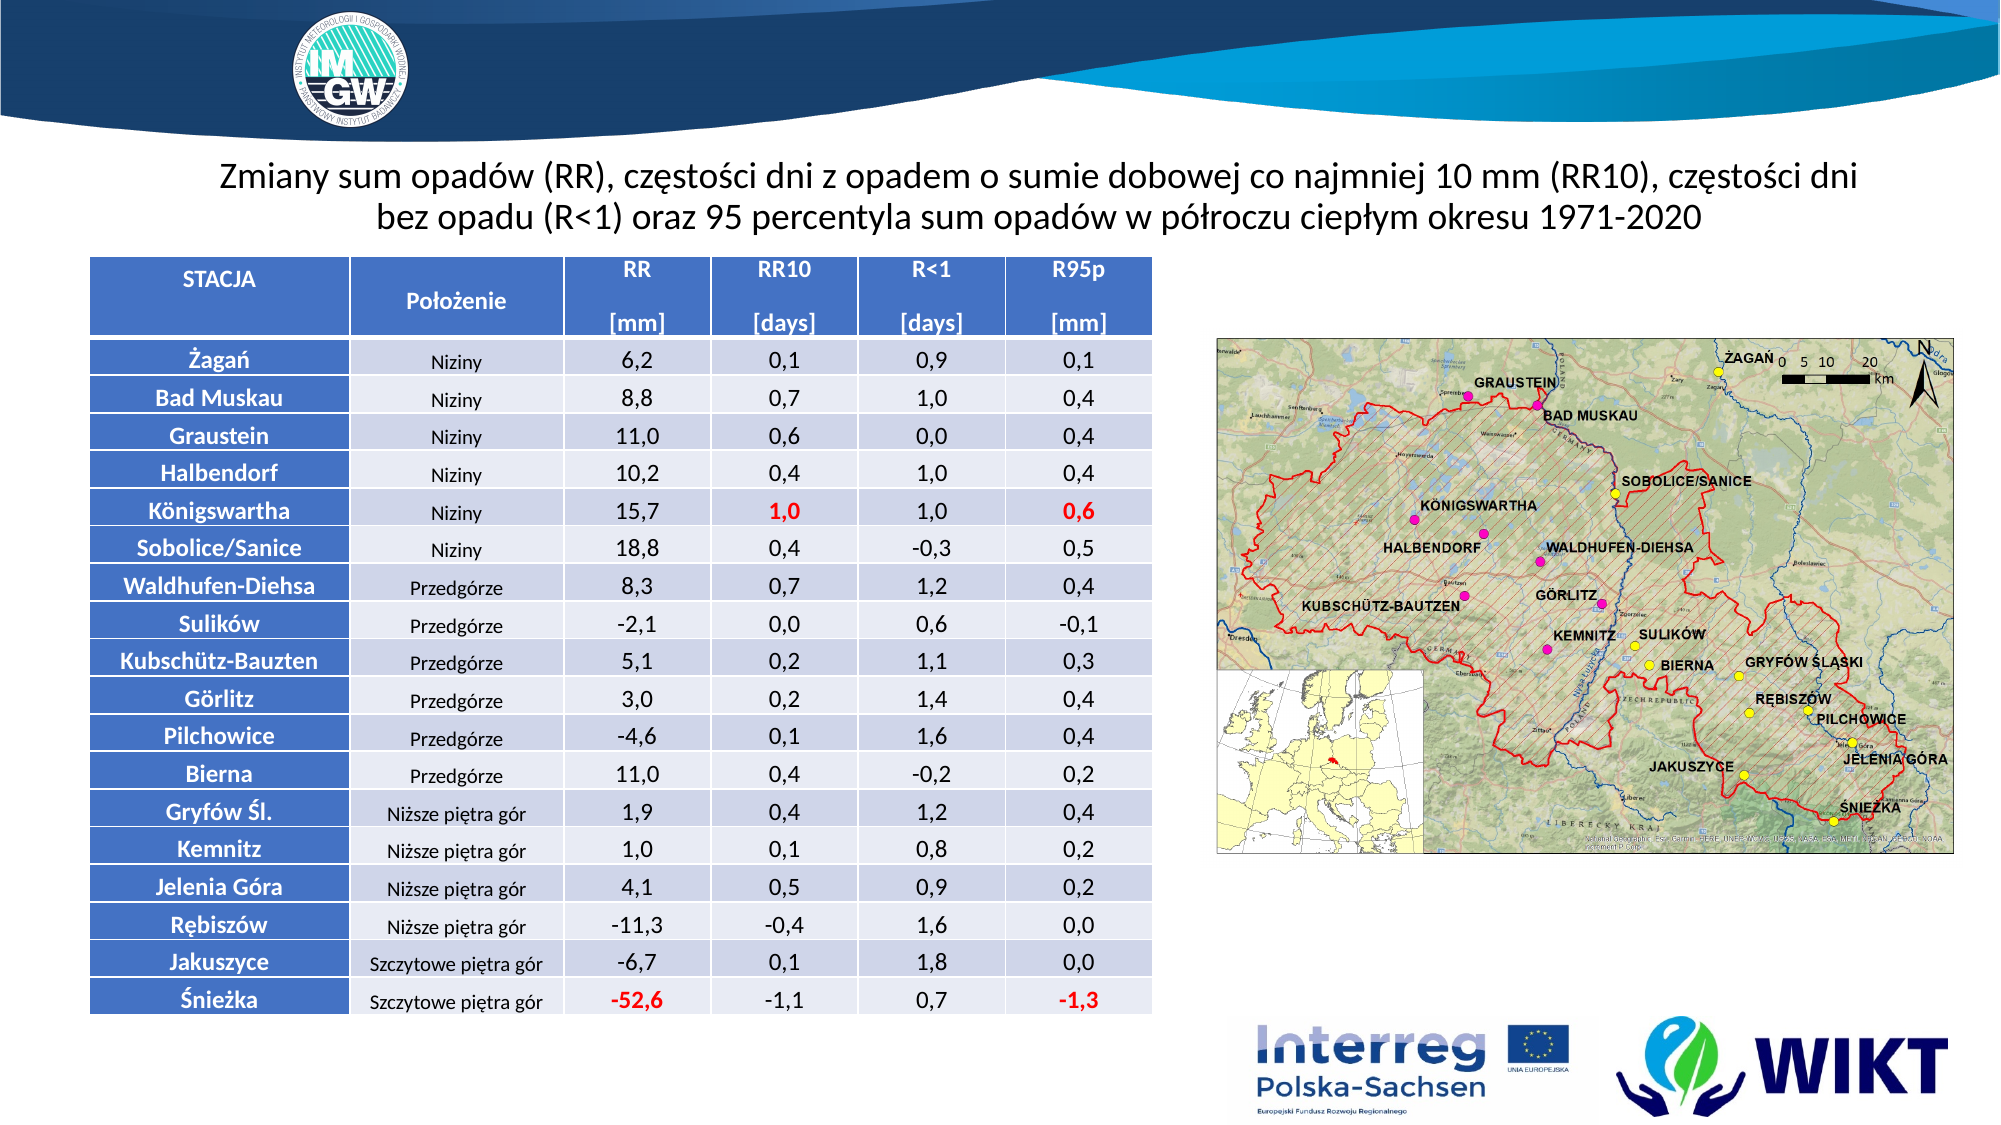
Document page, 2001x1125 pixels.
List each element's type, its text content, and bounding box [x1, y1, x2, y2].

table_cell 0,2 [1006, 865, 1152, 901]
table_cell Rębiszów [90, 903, 349, 939]
table_cell -1,3 [1006, 978, 1152, 1014]
table_cell 0,1 [1006, 340, 1152, 374]
picture [1227, 1016, 1599, 1125]
picture [1663, 1024, 1679, 1039]
table_cell 0,5 [1006, 526, 1152, 562]
table_cell 0,7 [859, 978, 1005, 1014]
table_cell Śnieżka [90, 978, 349, 1014]
table_cell 11,0 [565, 414, 710, 449]
table_cell Jelenia Góra [90, 865, 349, 901]
table_cell Przedgórze [351, 564, 563, 600]
table_cell 0,7 [712, 564, 857, 600]
table_cell 0,4 [712, 790, 857, 826]
table_header R95p [mm] [1006, 257, 1152, 335]
table_cell -0,4 [712, 903, 857, 939]
table_cell Szczytowe piętra gór [351, 978, 563, 1014]
table_cell Kemnitz [90, 827, 349, 863]
table_cell 1,2 [859, 564, 1005, 600]
table_cell Przedgórze [351, 602, 563, 638]
table_cell 1,0 [712, 489, 857, 525]
table_cell Sulików [90, 602, 349, 638]
table_cell 0,0 [859, 414, 1005, 449]
table_cell Niziny [351, 489, 563, 525]
table_cell 0,2 [712, 639, 857, 675]
table_cell 0,4 [1006, 376, 1152, 412]
table_cell 0,6 [859, 602, 1005, 638]
table_cell 0,4 [712, 451, 857, 487]
table_cell 11,0 [565, 752, 710, 788]
table_cell Waldhufen-Diehsa [90, 564, 349, 600]
table_cell Przedgórze [351, 639, 563, 675]
table_cell 1,0 [859, 489, 1005, 525]
table_cell 1,0 [565, 827, 710, 863]
table_cell 10,2 [565, 451, 710, 487]
table_cell 0,4 [1006, 715, 1152, 750]
subtitle Zmiany sum opadów (RR), częstości dni z opadem o sumie dobowej co najmniej 10 mm (RR10), częstości dni bez opadu (R<1) oraz 95 percentyla sum opadów w półroczu ciepłym okresu 1971-2020 [189, 148, 1890, 243]
table_cell 0,4 [1006, 451, 1152, 487]
table_cell -0,1 [1006, 602, 1152, 638]
table_cell 0,1 [712, 827, 857, 863]
table_cell 0,4 [1006, 564, 1152, 600]
table_cell Niziny [351, 376, 563, 412]
table_cell 1,0 [859, 376, 1005, 412]
table_header STACJA [90, 257, 349, 335]
table_cell Przedgórze [351, 752, 563, 788]
table_cell 0,9 [859, 340, 1005, 374]
table_cell 1,0 [859, 451, 1005, 487]
table_cell 15,7 [565, 489, 710, 525]
table_cell 0,1 [712, 340, 857, 374]
picture [1616, 1016, 1948, 1117]
table_cell -0,2 [859, 752, 1005, 788]
table_cell Niziny [351, 451, 563, 487]
table_cell Pilchowice [90, 715, 349, 750]
table_cell Görlitz [90, 677, 349, 713]
table_cell Niższe piętra gór [351, 827, 563, 863]
table_cell -52,6 [565, 978, 710, 1014]
table_cell -0,3 [859, 526, 1005, 562]
table_cell 4,1 [565, 865, 710, 901]
table_cell 0,8 [859, 827, 1005, 863]
table_cell 0,2 [712, 677, 857, 713]
table_cell 0,0 [712, 602, 857, 638]
table_cell 1,1 [859, 639, 1005, 675]
table_cell 0,4 [712, 752, 857, 788]
table_cell -1,1 [712, 978, 857, 1014]
table_cell Niższe piętra gór [351, 903, 563, 939]
table_cell Niższe piętra gór [351, 865, 563, 901]
table_cell 8,8 [565, 376, 710, 412]
table_cell 1,6 [859, 903, 1005, 939]
table_cell Königswartha [90, 489, 349, 525]
table_cell Żagań [90, 340, 349, 374]
table_cell 0,7 [712, 376, 857, 412]
table_header R<1 [days] [859, 257, 1005, 335]
table_header Położenie [351, 257, 563, 335]
table_cell 0,2 [1006, 827, 1152, 863]
table_cell 0,2 [1006, 752, 1152, 788]
table_cell Graustein [90, 414, 349, 449]
table_cell 1,2 [859, 790, 1005, 826]
table_cell Przedgórze [351, 715, 563, 750]
table_cell -2,1 [565, 602, 710, 638]
table_cell Niziny [351, 526, 563, 562]
table_header RR [mm] [565, 257, 710, 335]
table_header RR10 [days] [712, 257, 857, 335]
table_cell 0,1 [712, 940, 857, 976]
table_cell 1,4 [859, 677, 1005, 713]
table_cell Sobolice/Sanice [90, 526, 349, 562]
table_cell 0,6 [1006, 489, 1152, 525]
table_cell 0,4 [1006, 414, 1152, 449]
table_cell Szczytowe piętra gór [351, 940, 563, 976]
table_cell 1,9 [565, 790, 710, 826]
table_cell 0,4 [1006, 790, 1152, 826]
table_cell 3,0 [565, 677, 710, 713]
table_cell Halbendorf [90, 451, 349, 487]
table_cell 0,4 [1006, 677, 1152, 713]
table_cell 0,6 [712, 414, 857, 449]
table_cell -4,6 [565, 715, 710, 750]
table_cell Bad Muskau [90, 376, 349, 412]
table_cell Jakuszyce [90, 940, 349, 976]
table_cell 0,4 [712, 526, 857, 562]
table_cell 0,9 [859, 865, 1005, 901]
table_cell Niższe piętra gór [351, 790, 563, 826]
table_cell Przedgórze [351, 677, 563, 713]
table_cell 1,6 [859, 715, 1005, 750]
table_cell 8,3 [565, 564, 710, 600]
picture [1200, 328, 1963, 868]
table_cell 0,1 [712, 715, 857, 750]
picture [0, 0, 2000, 142]
table_cell Gryfów Śl. [90, 790, 349, 826]
table_cell Niziny [351, 414, 563, 449]
table_cell -6,7 [565, 940, 710, 976]
table_cell 1,8 [859, 940, 1005, 976]
table_cell 0,0 [1006, 940, 1152, 976]
table_cell Bierna [90, 752, 349, 788]
table_cell 5,1 [565, 639, 710, 675]
table_cell 0,3 [1006, 639, 1152, 675]
table_cell 6,2 [565, 340, 710, 374]
table_cell 0,0 [1006, 903, 1152, 939]
table_cell 0,5 [712, 865, 857, 901]
table_cell 18,8 [565, 526, 710, 562]
table_cell -11,3 [565, 903, 710, 939]
table_cell Kubschütz-Bauzten [90, 639, 349, 675]
table_cell Niziny [351, 340, 563, 374]
